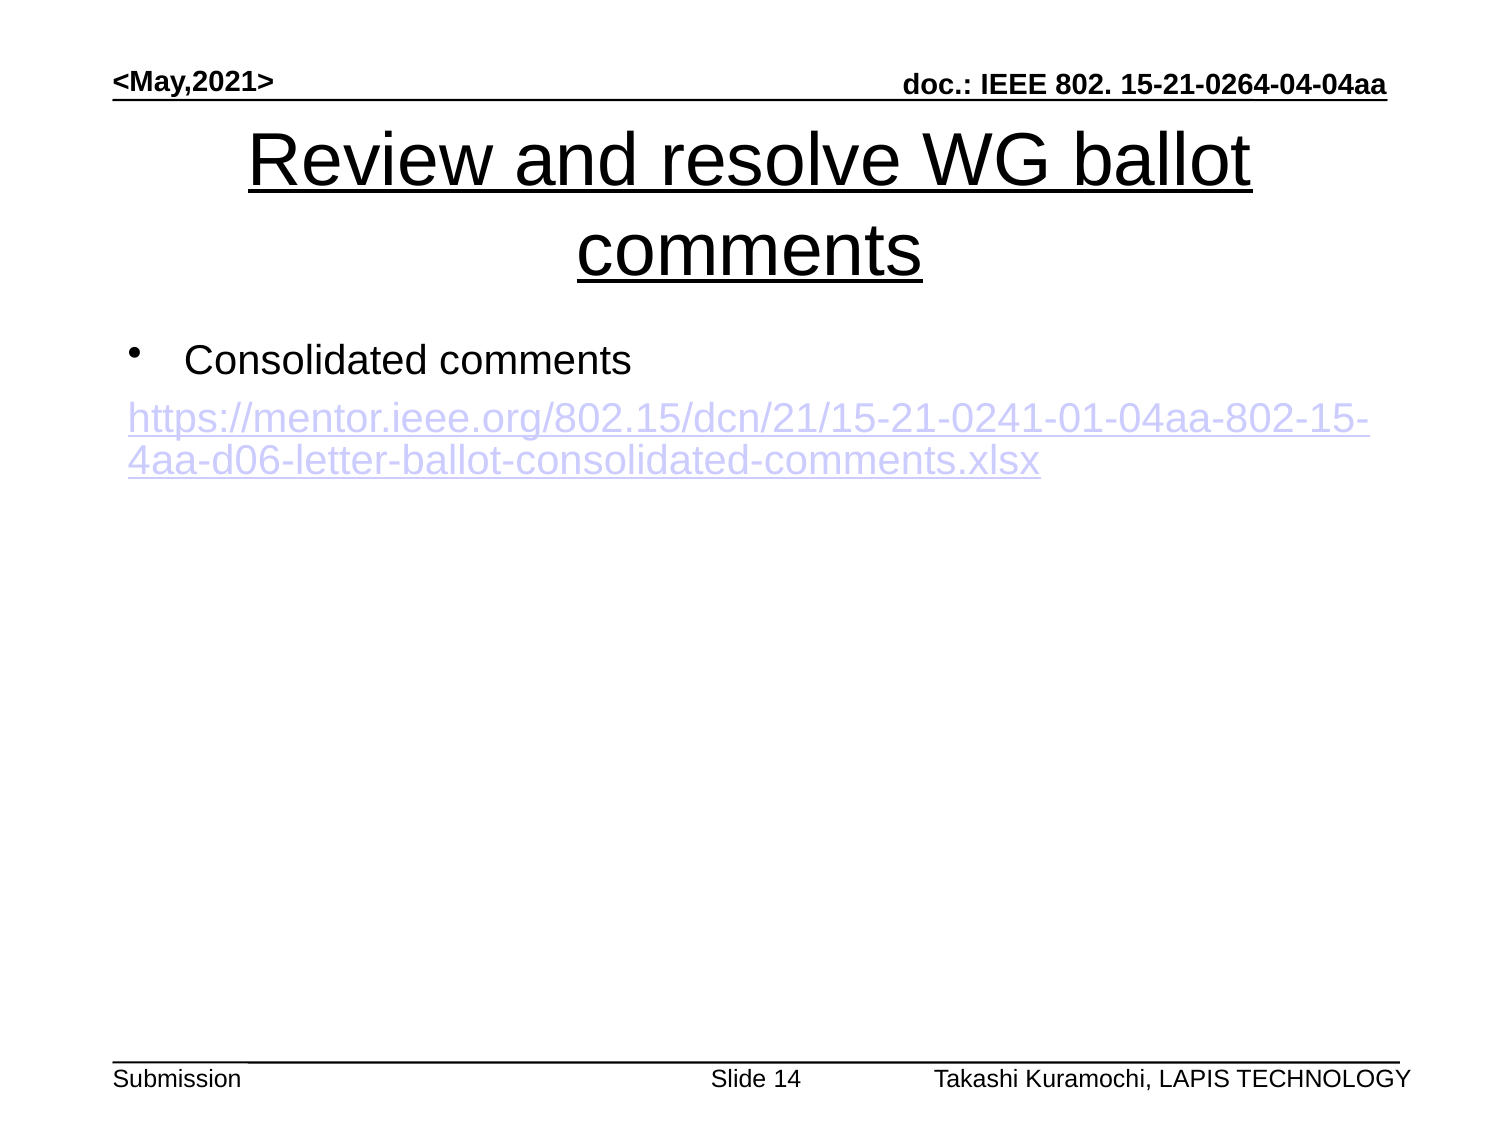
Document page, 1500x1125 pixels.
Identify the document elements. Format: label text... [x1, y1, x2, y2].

list Consolidated comments https://mentor.ieee.org/802.15/dcn/21/15-21-0241-01-04aa-802-15-4aa-d06-letter-ballot-consolidated-comments.xlsx [112, 324, 1388, 1000]
footer Takashi Kuramochi, LAPIS TECHNOLOGY [820, 1062, 1413, 1093]
title Review and resolve WG ballot comments [112, 112, 1388, 288]
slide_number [112, 62, 375, 98]
slide_number Slide 14 [709, 1062, 803, 1093]
